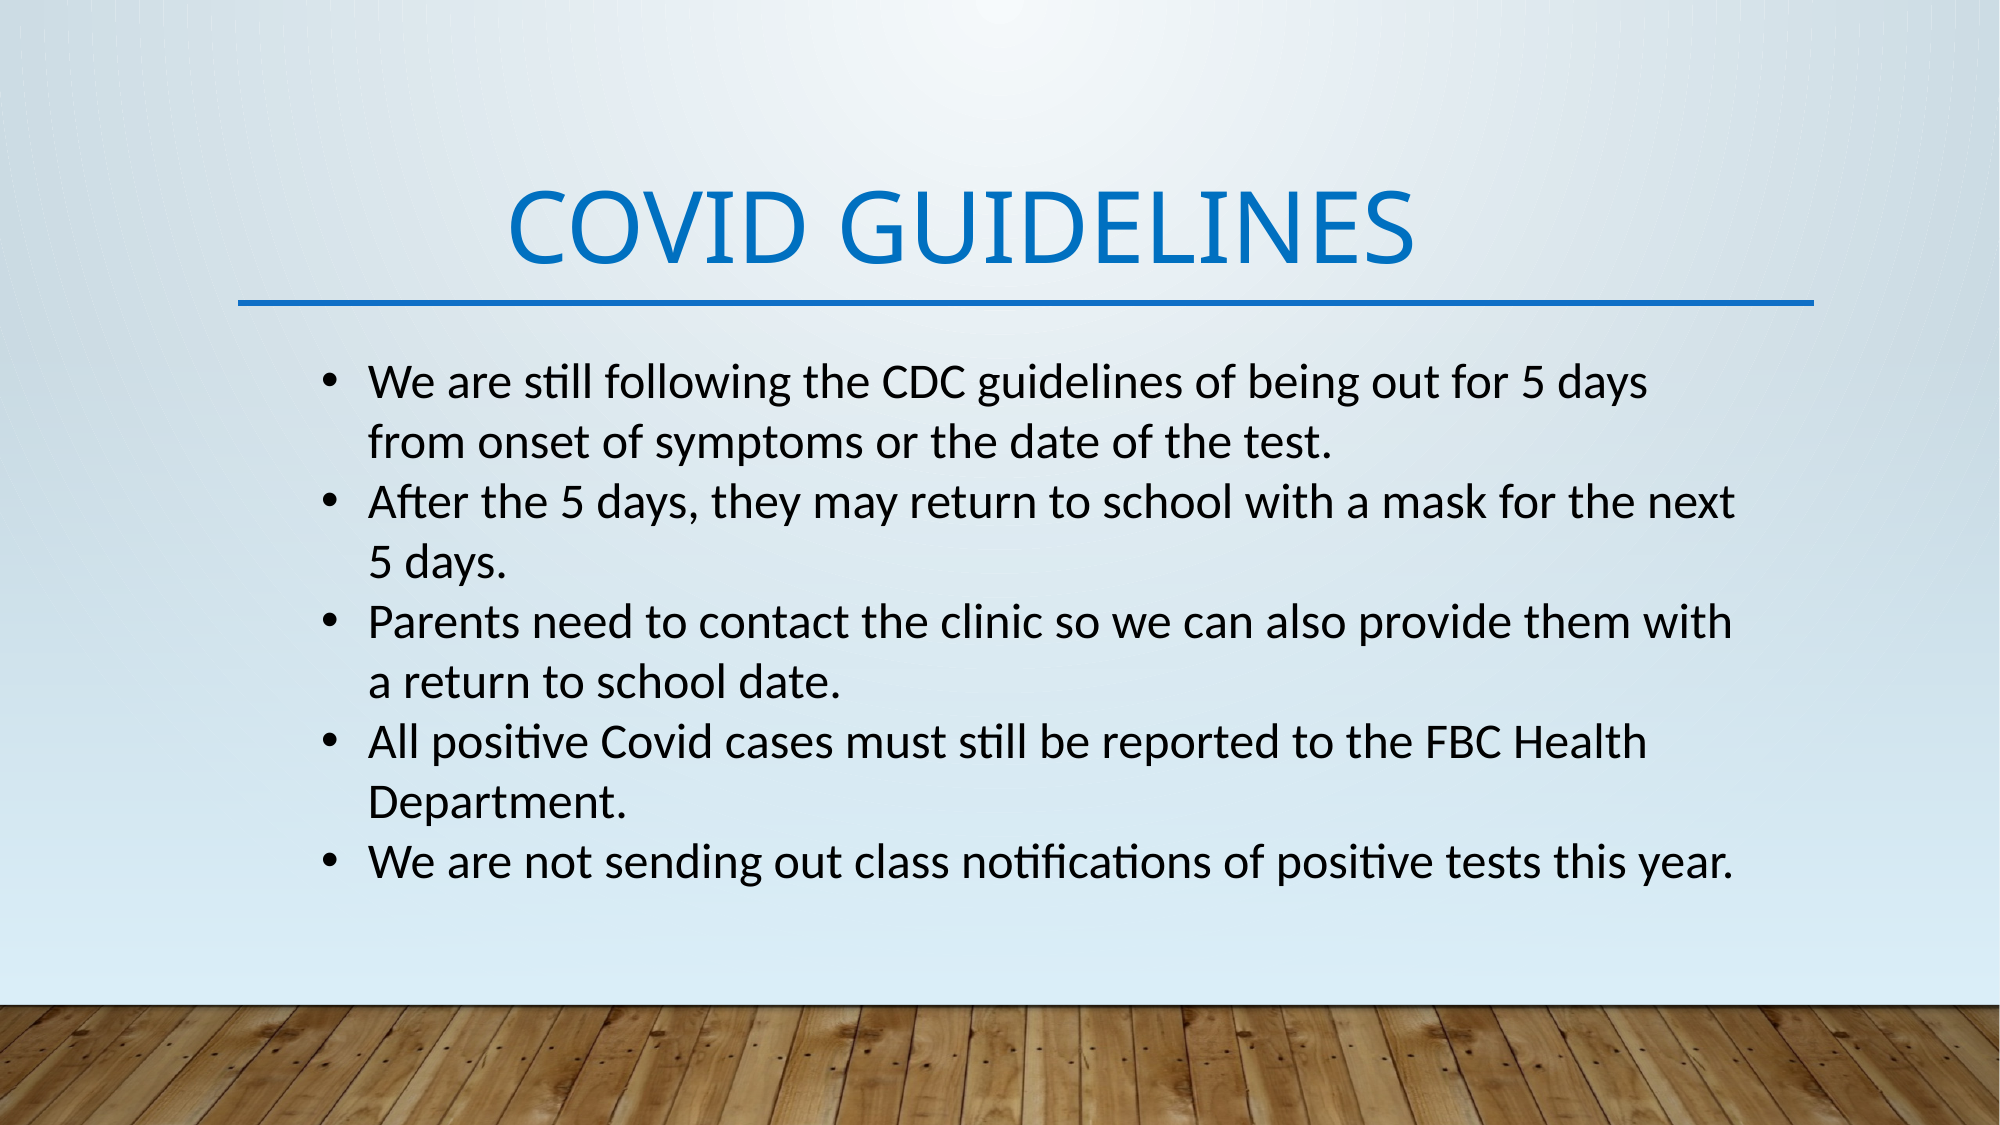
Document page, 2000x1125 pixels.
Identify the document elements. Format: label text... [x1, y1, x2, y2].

picture [0, 1005, 2000, 1125]
title Covid Guidelines [490, 169, 1587, 341]
text_box We are still following the CDC guidelines of being out for 5 days from onset of symptoms or the date of the test. After the 5 days, they may return to school with a mask for the next 5 days. Parents need to contact the clinic so we can also provide them with a return to school date. All positive Covid cases must still be reported to the FBC Health Department. We are not sending out class notifications of positive tests this year. [306, 341, 1772, 897]
